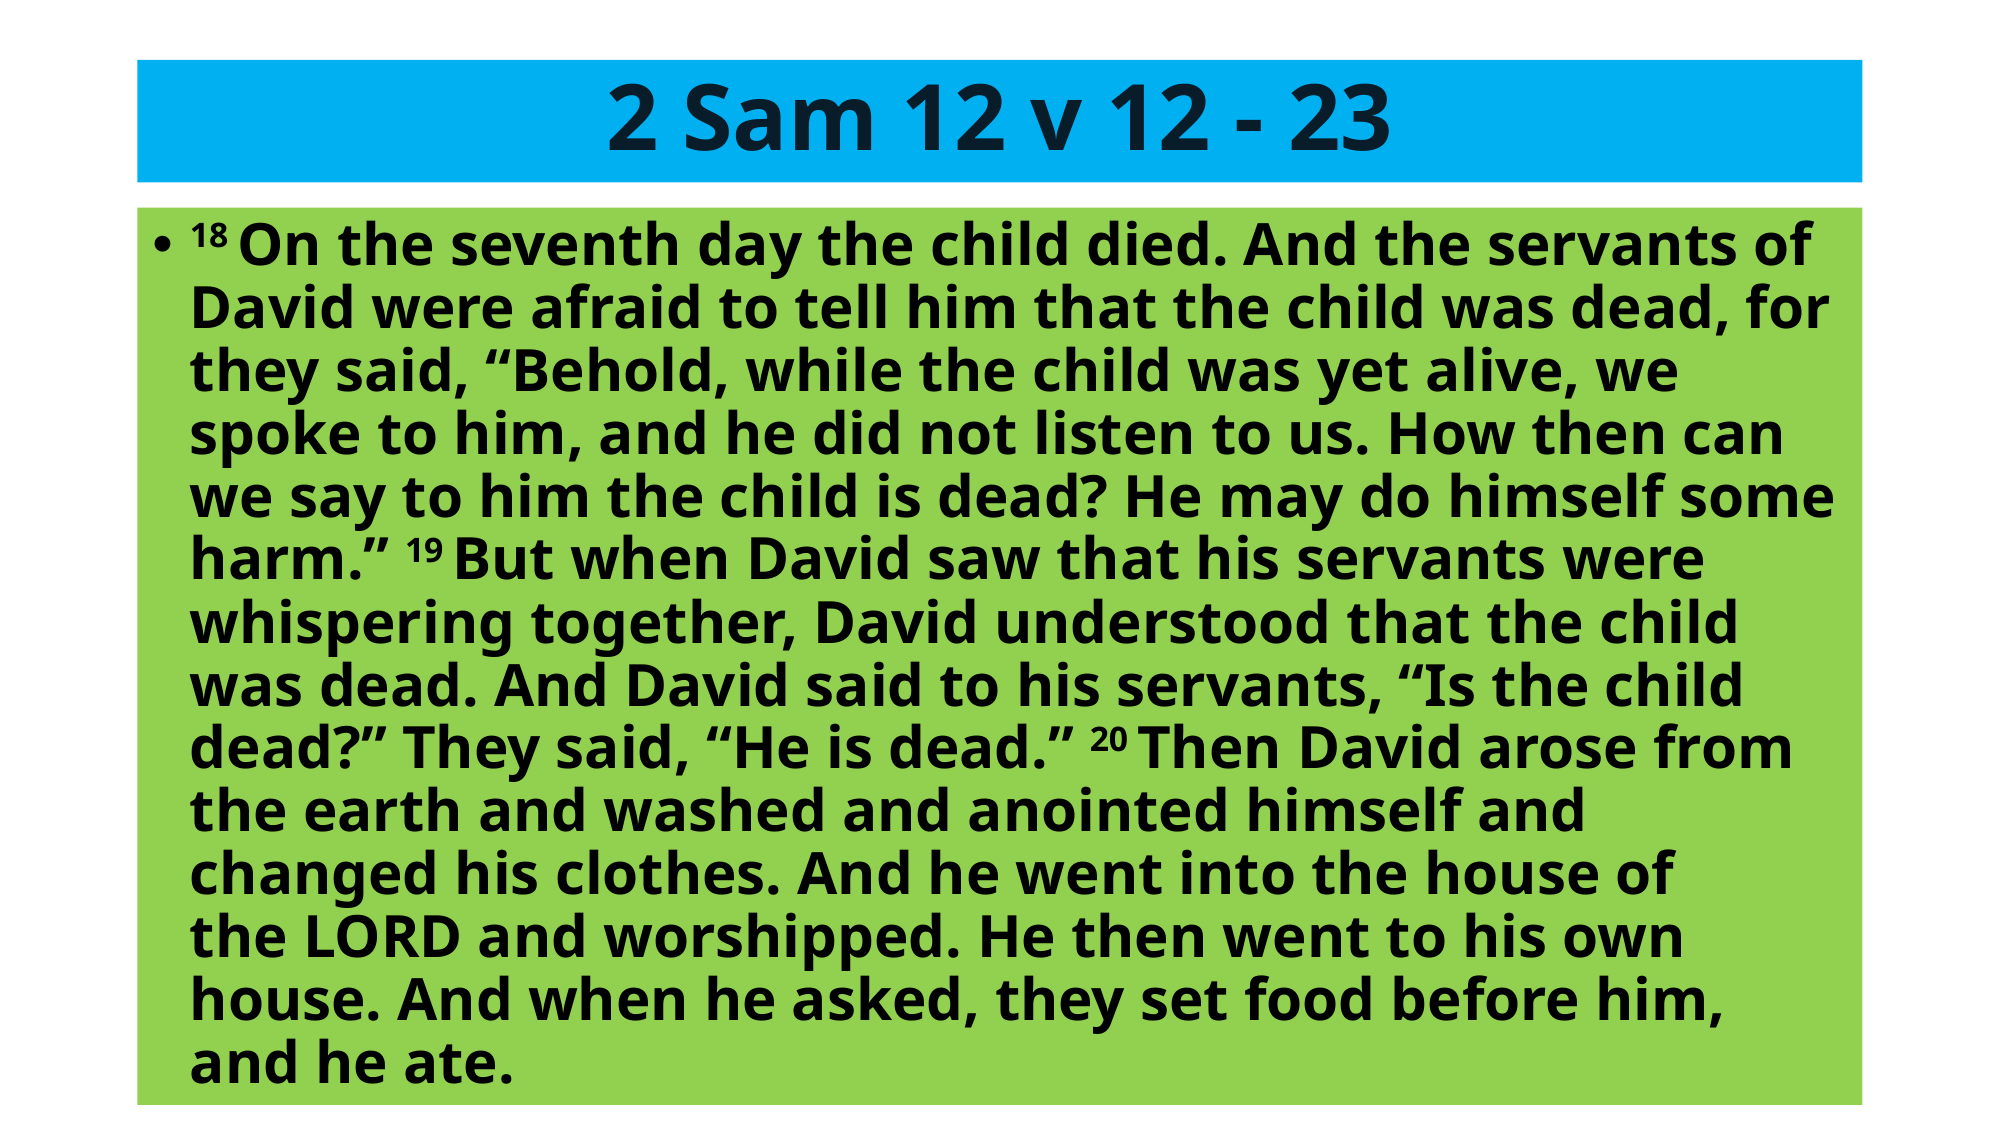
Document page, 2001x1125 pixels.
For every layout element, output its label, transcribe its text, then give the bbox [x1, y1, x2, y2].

title 2 Sam 12 v 12 - 23 [137, 59, 1863, 183]
list 18 On the seventh day the child died. And the servants of David were afraid to tell him that the child was dead, for they said, “Behold, while the child was yet alive, we spoke to him, and he did not listen to us. How then can we say to him the child is dead? He may do himself some harm.” 19 But when David saw that his servants were whispering together, David understood that the child was dead. And David said to his servants, “Is the child dead?” They said, “He is dead.” 20 Then David arose from the earth and washed and anointed himself and changed his clothes. And he went into the house of the Lord and worshipped. He then went to his own house. And when he asked, they set food before him, and he ate. [137, 207, 1863, 1105]
